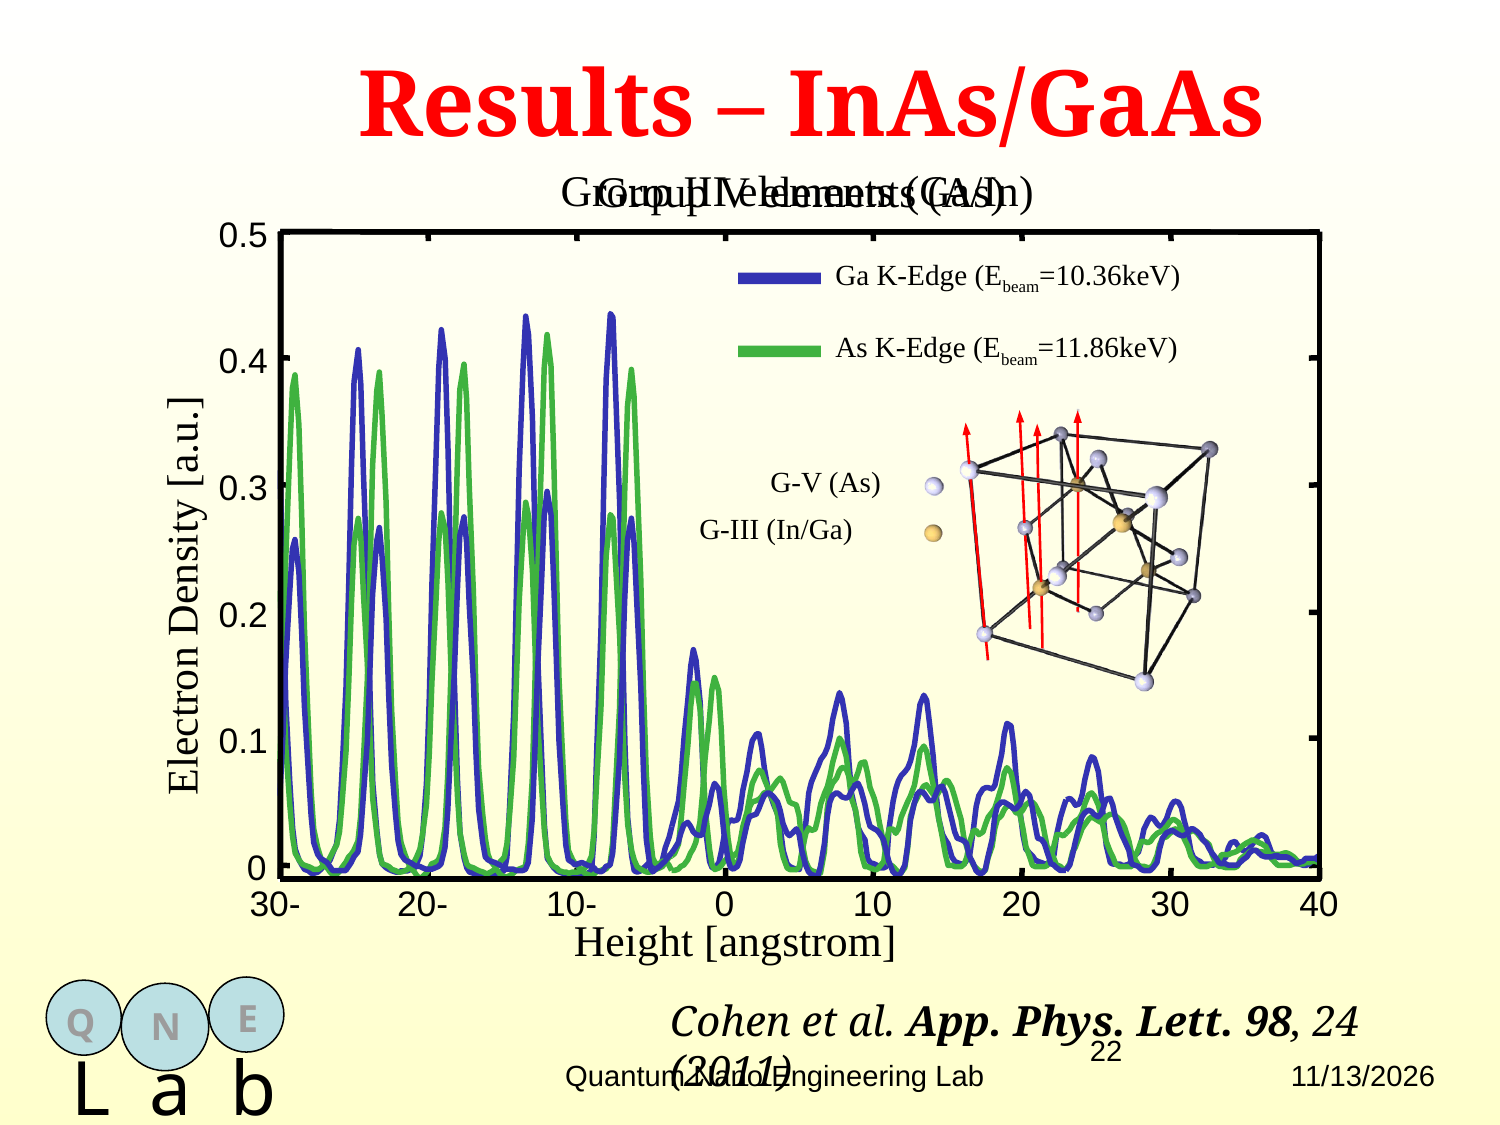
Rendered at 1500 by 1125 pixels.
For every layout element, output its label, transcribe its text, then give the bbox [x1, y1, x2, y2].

title Results – InAs/GaAs [137, 0, 1488, 213]
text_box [105, 162, 1448, 968]
slide_number 22 [1388, 1024, 1426, 1101]
text_box Cohen et al. App. Phys. Lett. 98, 24 (2011) [655, 987, 1388, 1103]
